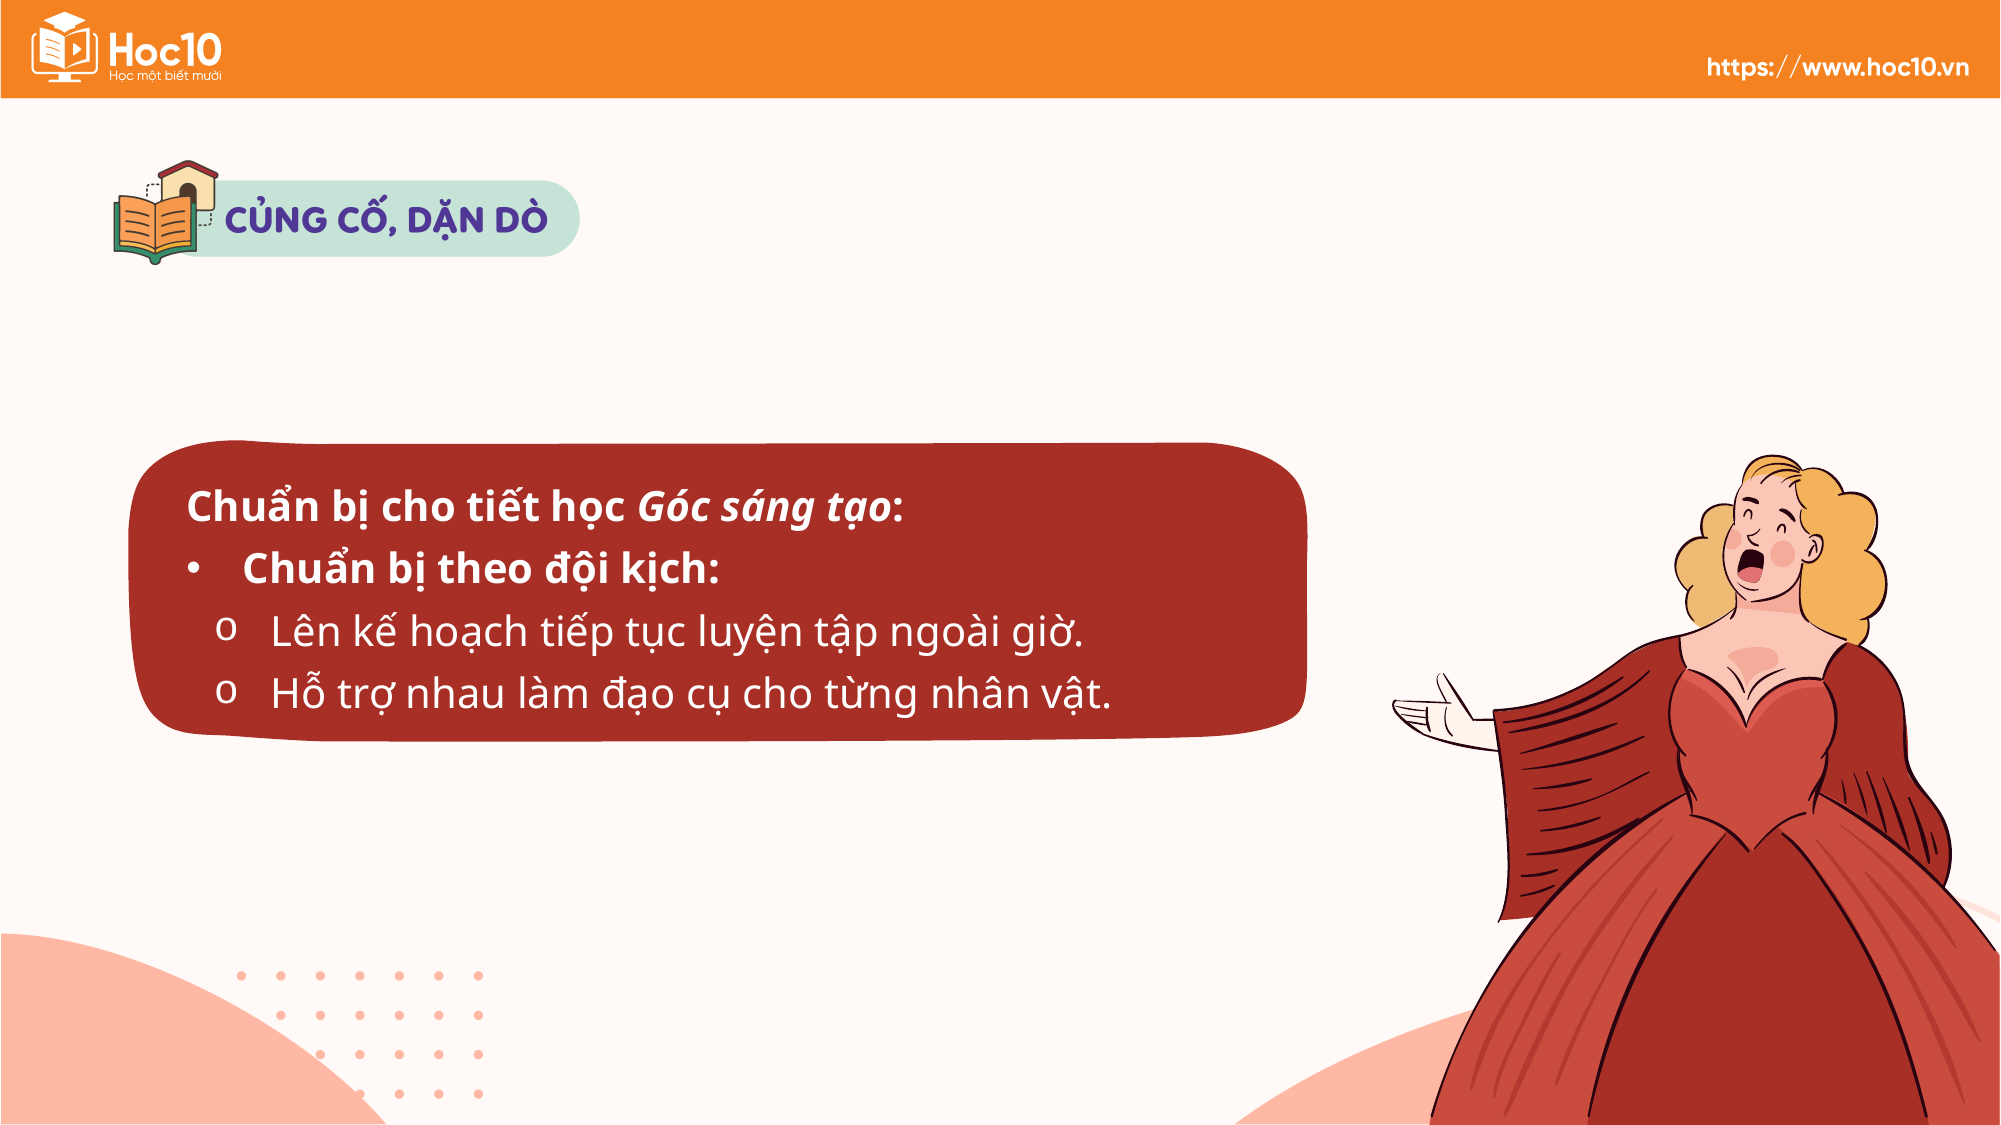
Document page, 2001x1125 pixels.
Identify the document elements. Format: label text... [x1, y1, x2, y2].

picture [0, 0, 2001, 1125]
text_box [1384, 454, 2000, 1125]
text_box [128, 440, 1283, 742]
text_box [669, 486, 1384, 1088]
text_box Chuẩn bị cho tiết học Góc sáng tạo: Chuẩn bị theo đội kịch: Lên kế hoạch tiếp tục luyện tập ngoài giờ. Hỗ trợ nhau làm đạo cụ cho từng nhân vật. [186, 467, 1304, 718]
